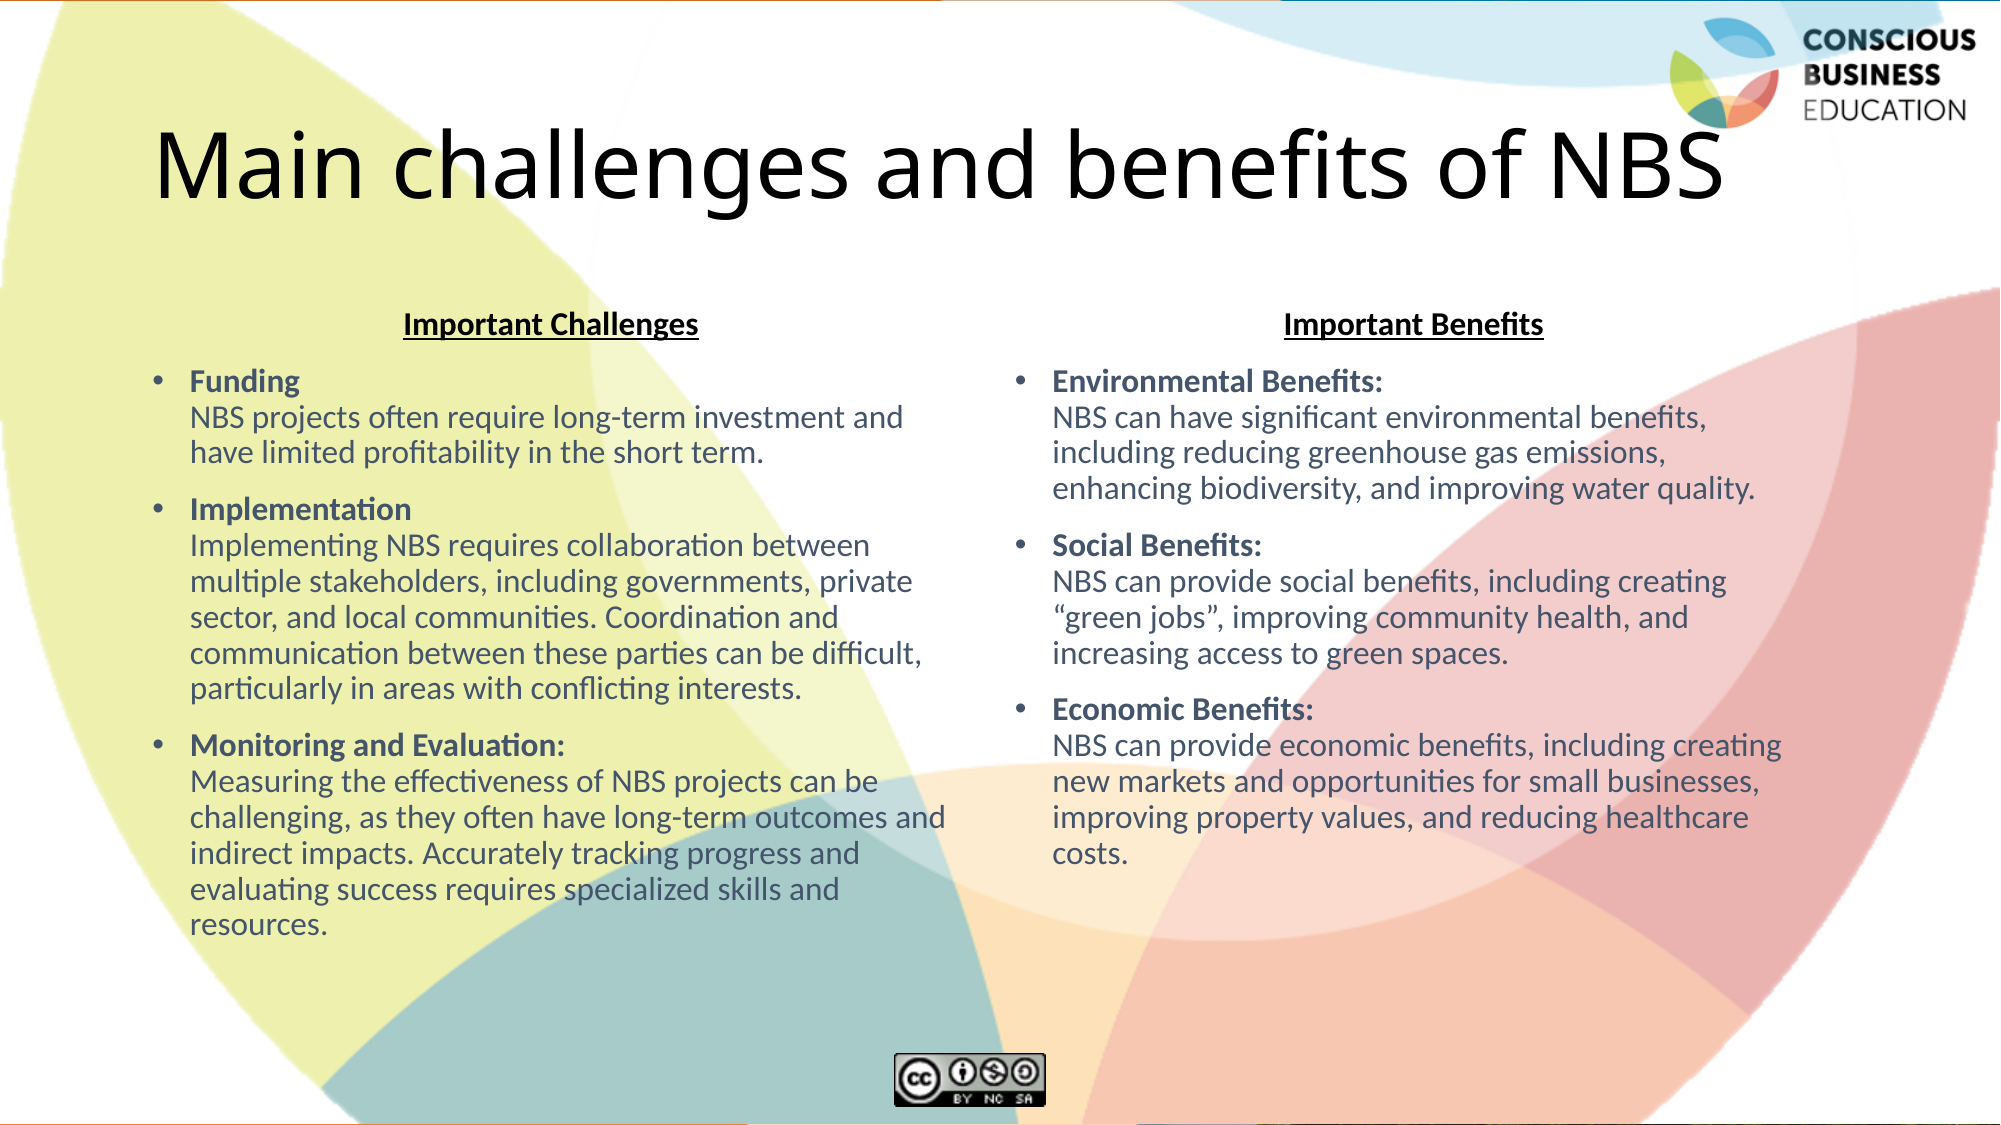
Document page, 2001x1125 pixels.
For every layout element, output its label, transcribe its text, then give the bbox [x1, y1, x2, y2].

title Main challenges and benefits of NBS [137, 59, 1863, 278]
list Important Challenges Funding NBS projects often require long-term investment and have limited profitability in the short term. Implementation Implementing NBS requires collaboration between multiple stakeholders, including governments, private sector, and local communities. Coordination and communication between these parties can be difficult, particularly in areas with conflicting interests. Monitoring and Evaluation: Measuring the effectiveness of NBS projects can be challenging, as they often have long-term outcomes and indirect impacts. Accurately tracking progress and evaluating success requires specialized skills and resources. [137, 299, 965, 1014]
text_box Important Benefits Environmental Benefits: NBS can have significant environmental benefits, including reducing greenhouse gas emissions, enhancing biodiversity, and improving water quality. Social Benefits: NBS can provide social benefits, including creating “green jobs”, improving community health, and increasing access to green spaces. Economic Benefits: NBS can provide economic benefits, including creating new markets and opportunities for small businesses, improving property values, and reducing healthcare costs. [999, 299, 1828, 1014]
picture [0, 0, 2000, 1125]
